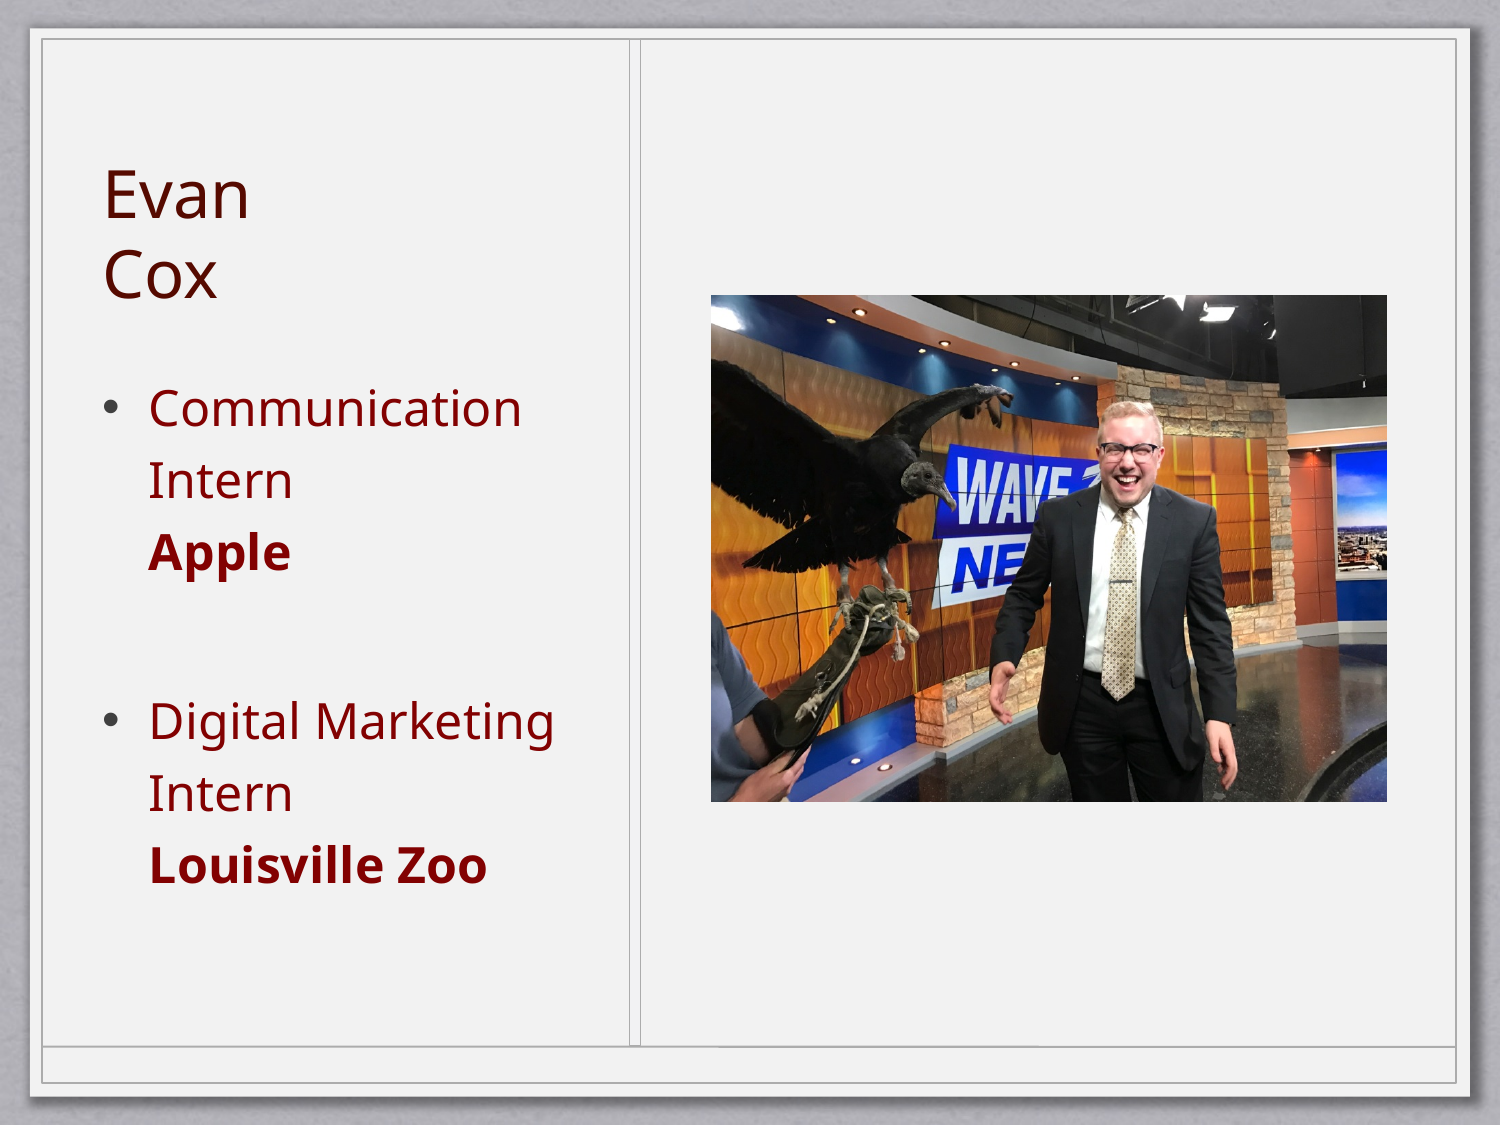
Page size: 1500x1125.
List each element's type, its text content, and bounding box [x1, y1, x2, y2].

picture [0, 0, 1500, 1125]
title Evan Cox [86, 101, 338, 320]
list Communication Intern Apple Digital Marketing Intern Louisville Zoo [86, 356, 581, 955]
